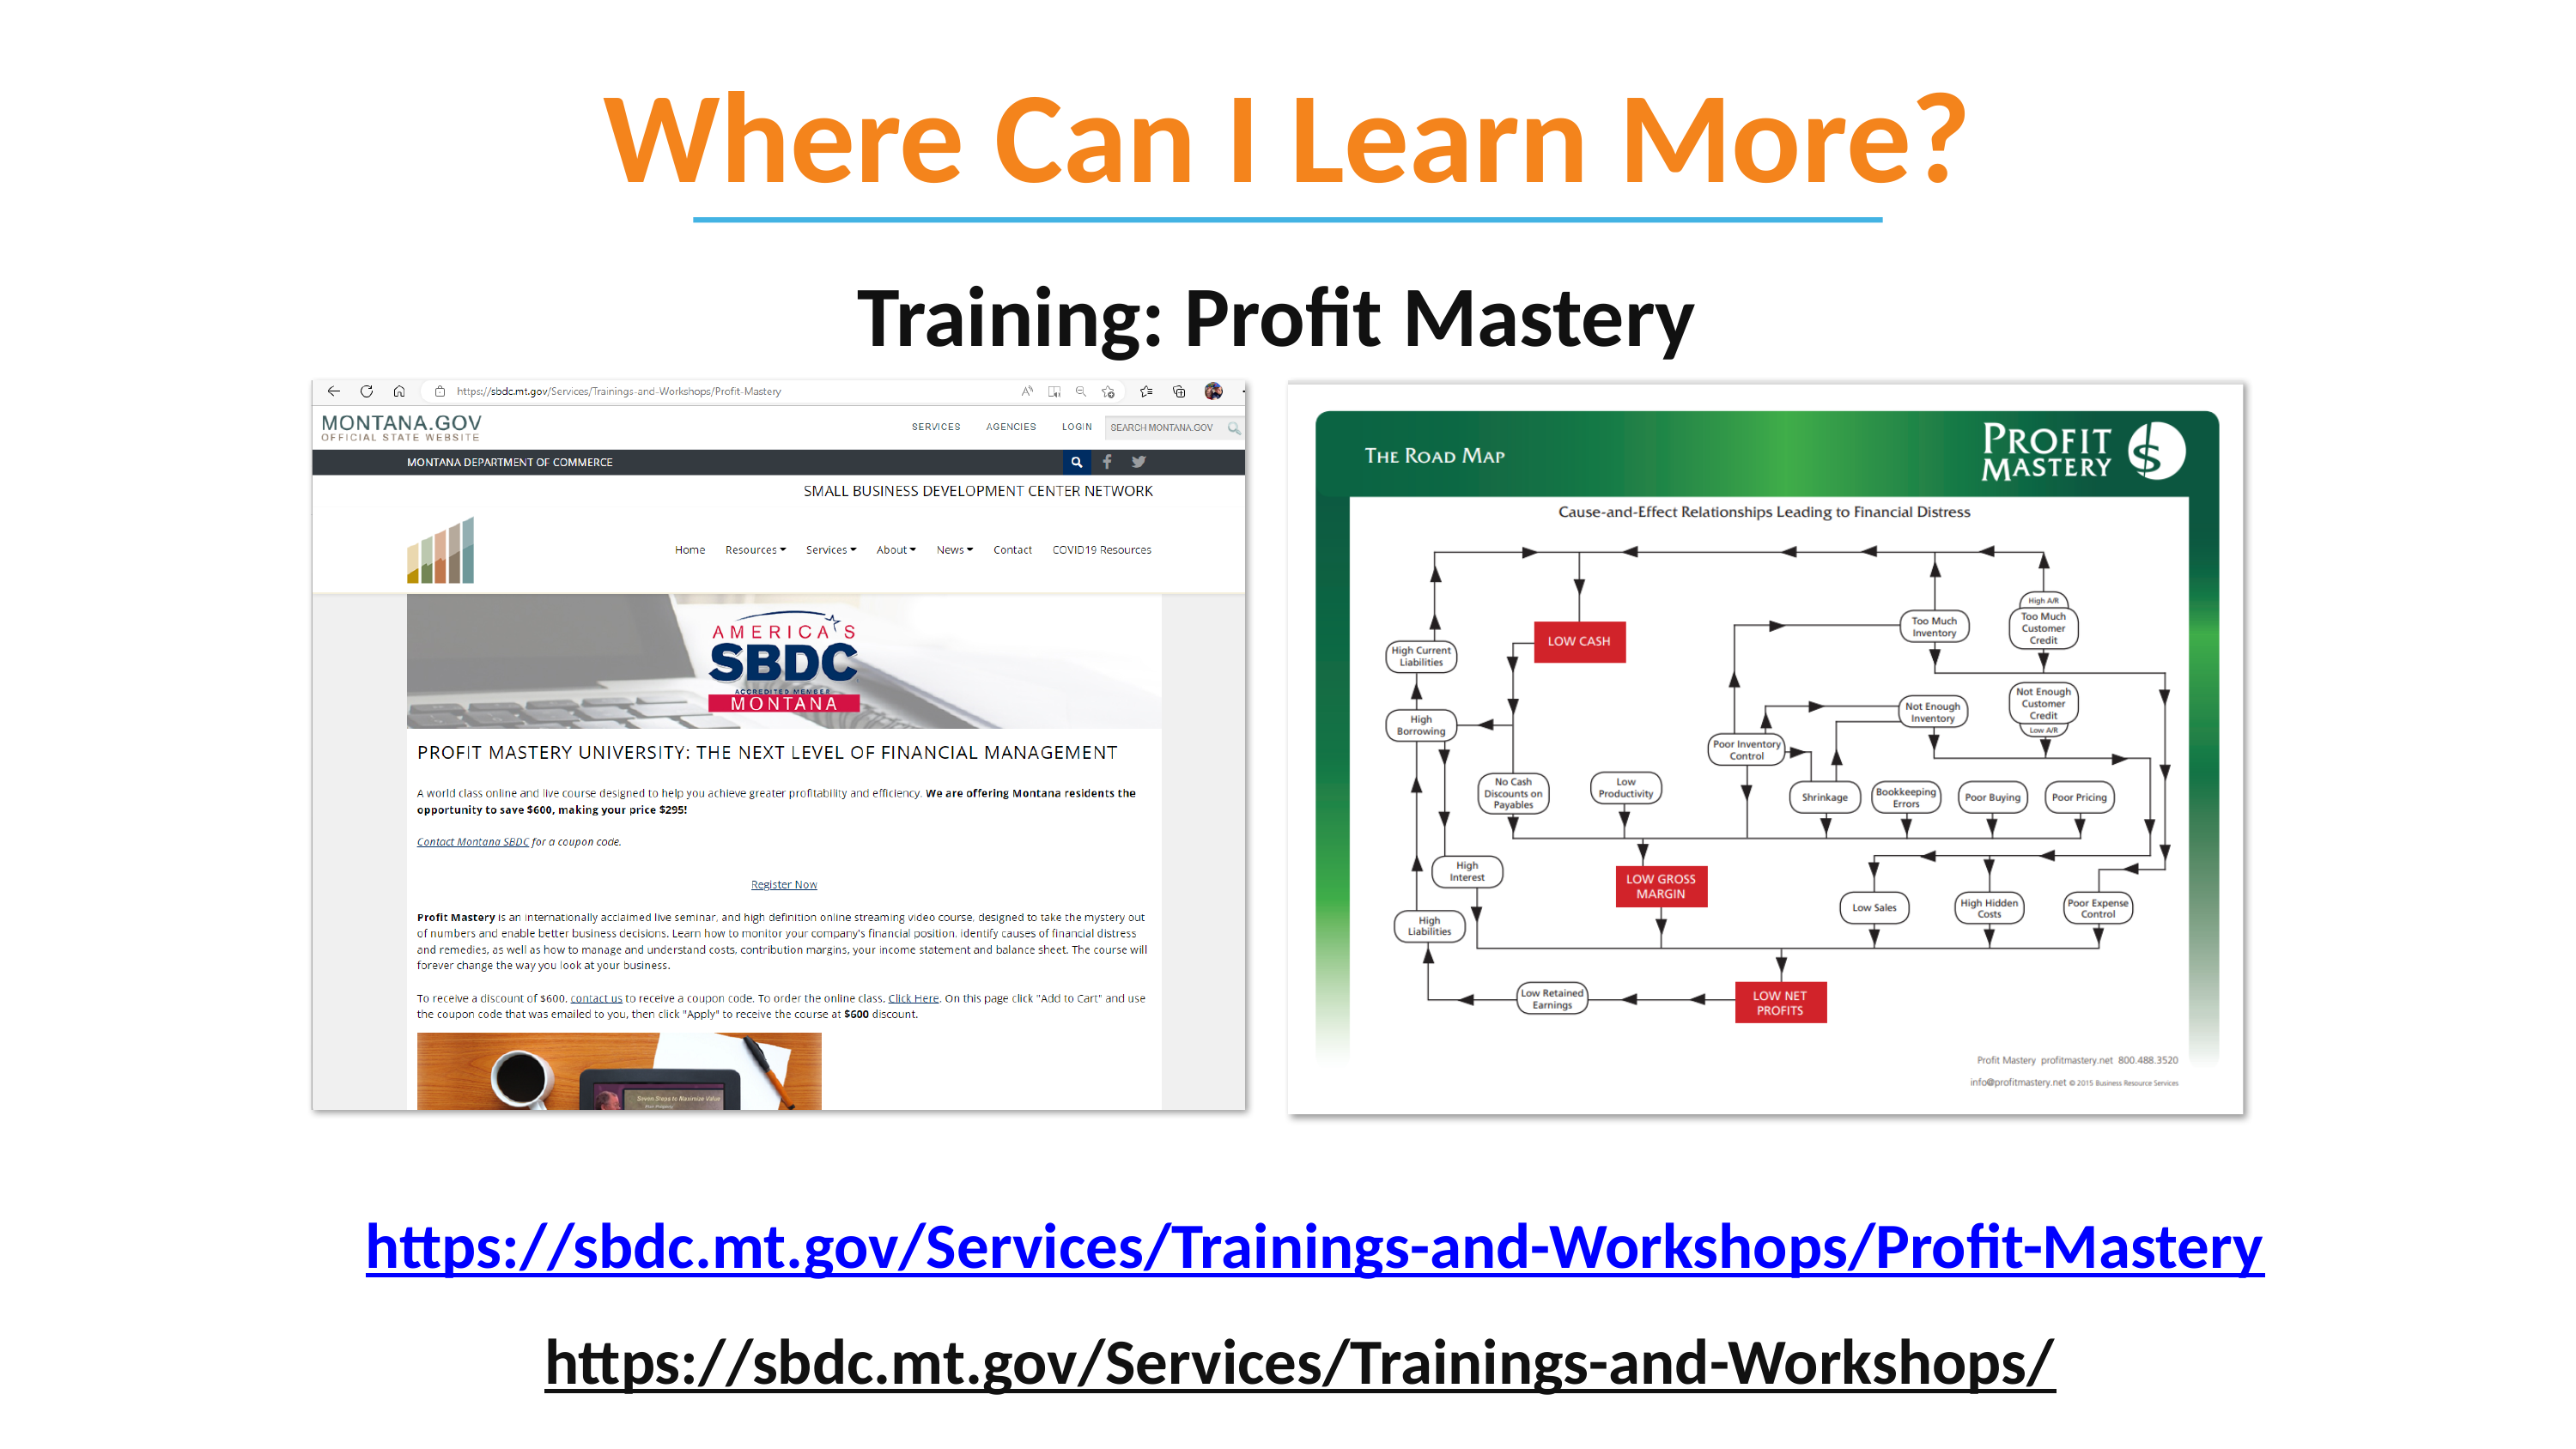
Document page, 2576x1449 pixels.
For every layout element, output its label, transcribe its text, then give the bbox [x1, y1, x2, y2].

picture [311, 380, 1246, 1110]
text_box Training: Profit Mastery [27, 209, 2464, 364]
picture [1287, 380, 2244, 1114]
text_box https://sbdc.mt.gov/Services/Trainings-and-Workshops/Profit-Mastery https://sbdc.mt.gov/Services/Trainings-and-Workshops/ [64, 1165, 2501, 1397]
text_box Where Can I Learn More? [0, 27, 2576, 209]
